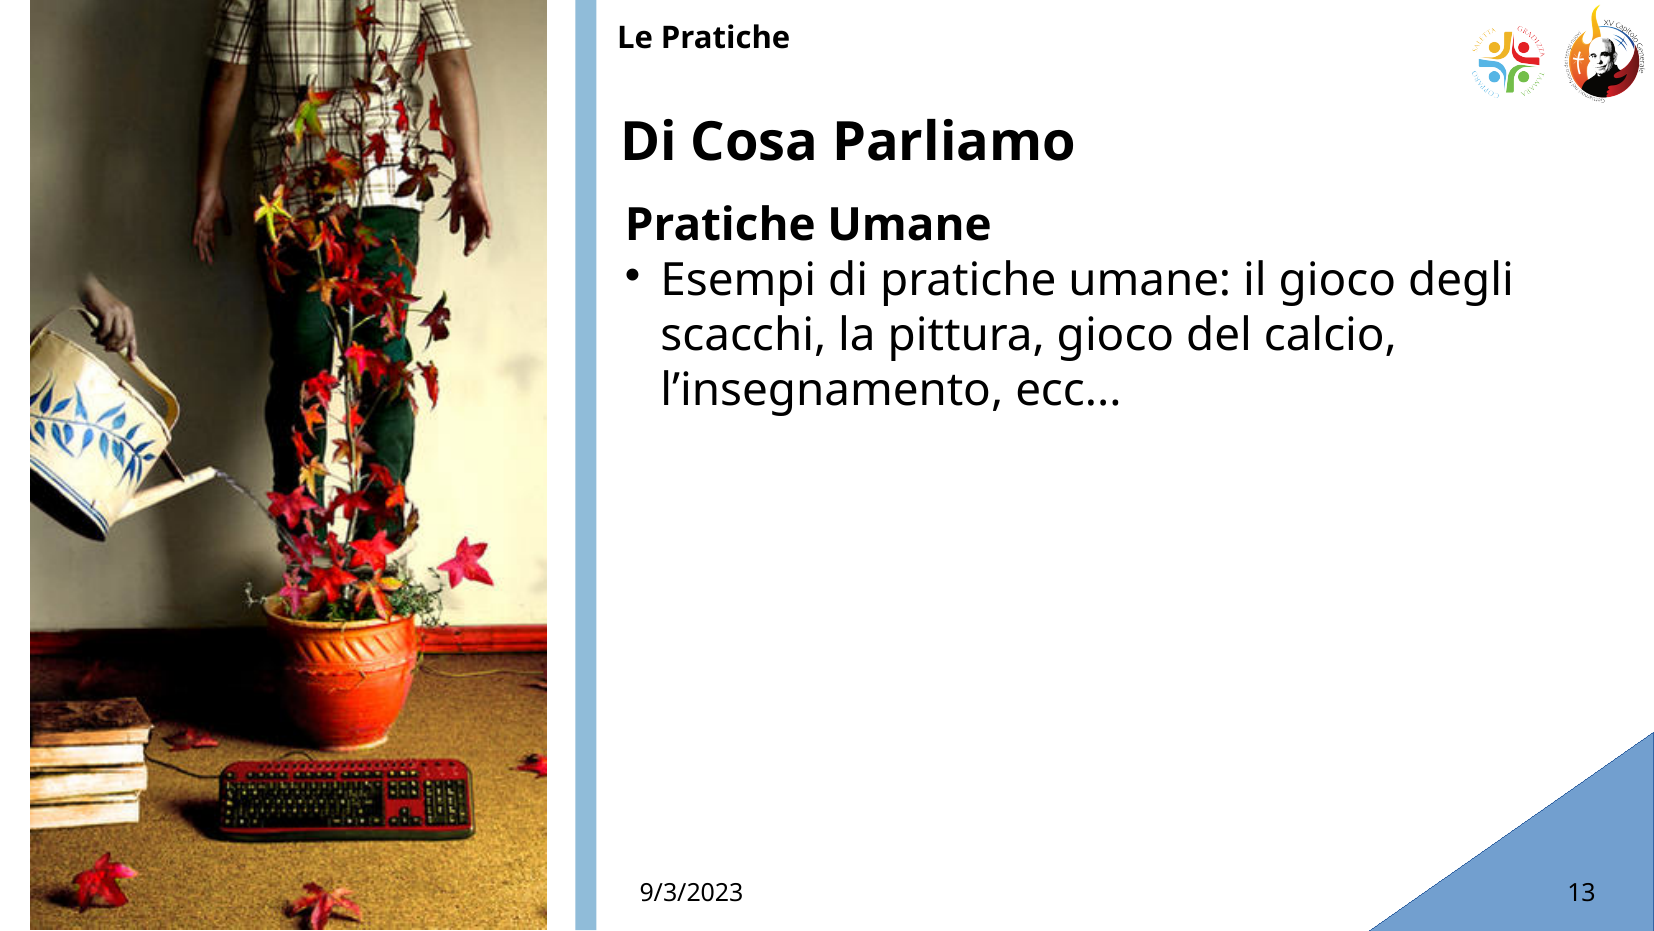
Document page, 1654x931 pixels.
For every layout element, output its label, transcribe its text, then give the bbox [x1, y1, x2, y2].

title Di Cosa Parliamo [620, 106, 1617, 178]
picture [1472, 26, 1545, 98]
picture [30, 0, 547, 931]
subtitle Pratiche Umane Esempi di pratiche umane: il gioco degli scacchi, la pittura, gioco del calcio, l’insegnamento, ecc... [624, 194, 1602, 891]
text_box Le Pratiche [602, 9, 1335, 63]
picture [1563, 4, 1646, 103]
